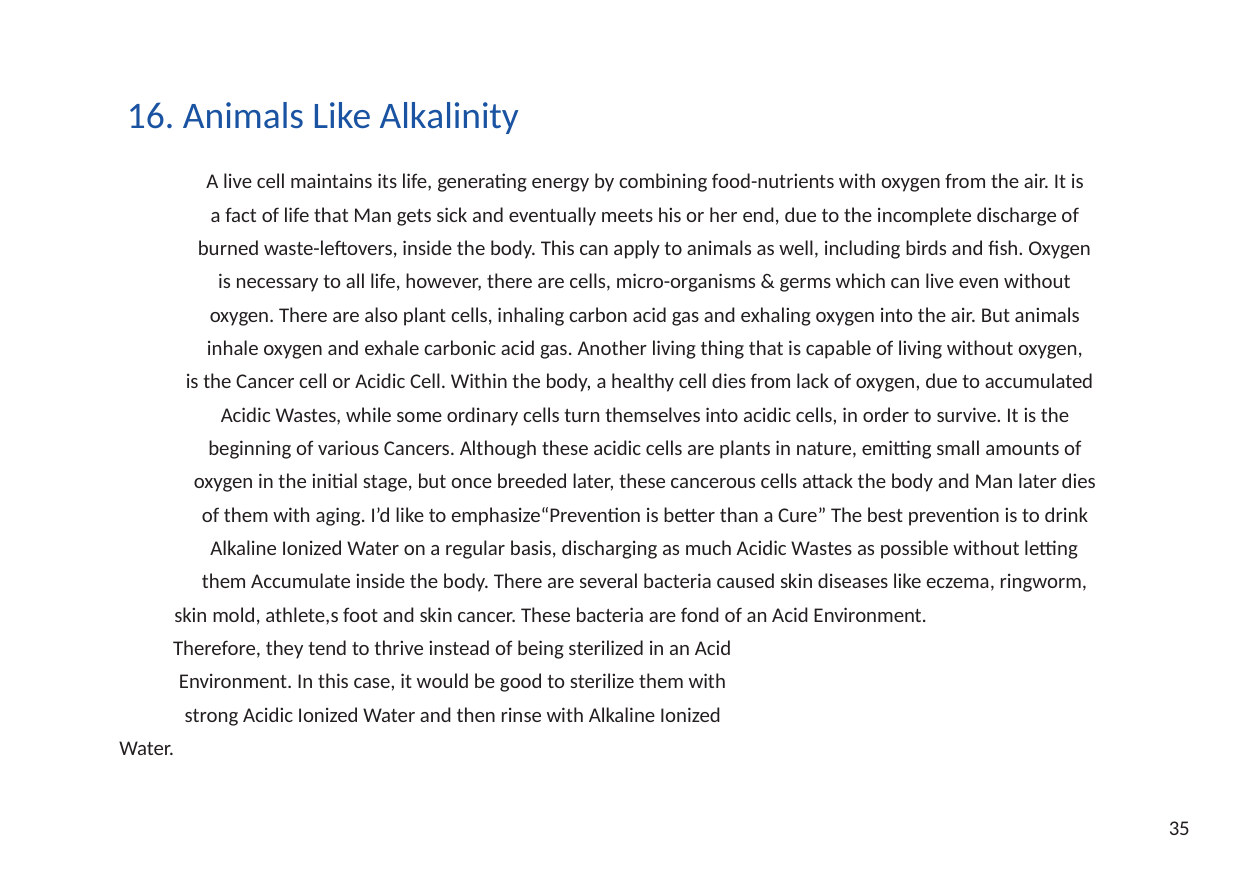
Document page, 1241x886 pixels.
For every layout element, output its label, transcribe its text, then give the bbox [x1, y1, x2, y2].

text_box Water. [104, 727, 190, 767]
text_box oxygen in the initial stage, but once breeded later, these cancerous cells attack the body and Man later dies [179, 460, 1112, 501]
text_box Alkaline Ionized Water on a regular basis, discharging as much Acidic Wastes as possible without letting [195, 527, 1094, 560]
text_box is the Cancer cell or Acidic Cell. Within the body, a healthy cell dies from lack of oxygen, due to accumulated [171, 360, 1110, 401]
text_box 16. Animals Like Alkalinity [112, 83, 535, 143]
text_box Environment. In this case, it would be good to sterilize them with [164, 660, 742, 701]
text_box them Accumulate inside the body. There are several bacteria caused skin diseases like eczema, ringworm, [187, 560, 1103, 601]
text_box Acidic Wastes, while some ordinary cells turn themselves into acidic cells, in order to survive. It is the [205, 393, 1085, 427]
text_box burned waste-leftovers, inside the body. This can apply to animals as well, including birds and fish. Oxygen [183, 227, 1107, 267]
text_box strong Acidic Ionized Water and then rinse with Alkaline Ionized [169, 693, 737, 734]
text_box oxygen. There are also plant cells, inhaling carbon acid gas and exhaling oxygen into the air. But animals [195, 293, 1096, 327]
text_box is necessary to all life, however, there are cells, micro-organisms & germs which can live even without [203, 260, 1087, 293]
text_box a fact of life that Man gets sick and eventually meets his or her end, due to the incomplete discharge of [195, 193, 1095, 227]
text_box A live cell maintains its life, generating energy by combining food-nutrients with oxygen from the air. It is [191, 160, 1100, 201]
text_box inhale oxygen and exhale carbonic acid gas. Another living thing that is capable of living without oxygen, [192, 327, 1099, 360]
text_box beginning of various Cancers. Although these acidic cells are plants in nature, emitting small amounts of [193, 427, 1098, 460]
text_box of them with aging. I’d like to emphasize“Prevention is better than a Cure” The best prevention is to drink [187, 493, 1104, 534]
text_box Therefore, they tend to thrive instead of being sterilized in an Acid [158, 627, 747, 667]
text_box skin mold, athlete,s foot and skin cancer. These bacteria are fond of an Acid Environment. [159, 593, 943, 634]
text_box 35 [1154, 807, 1205, 847]
